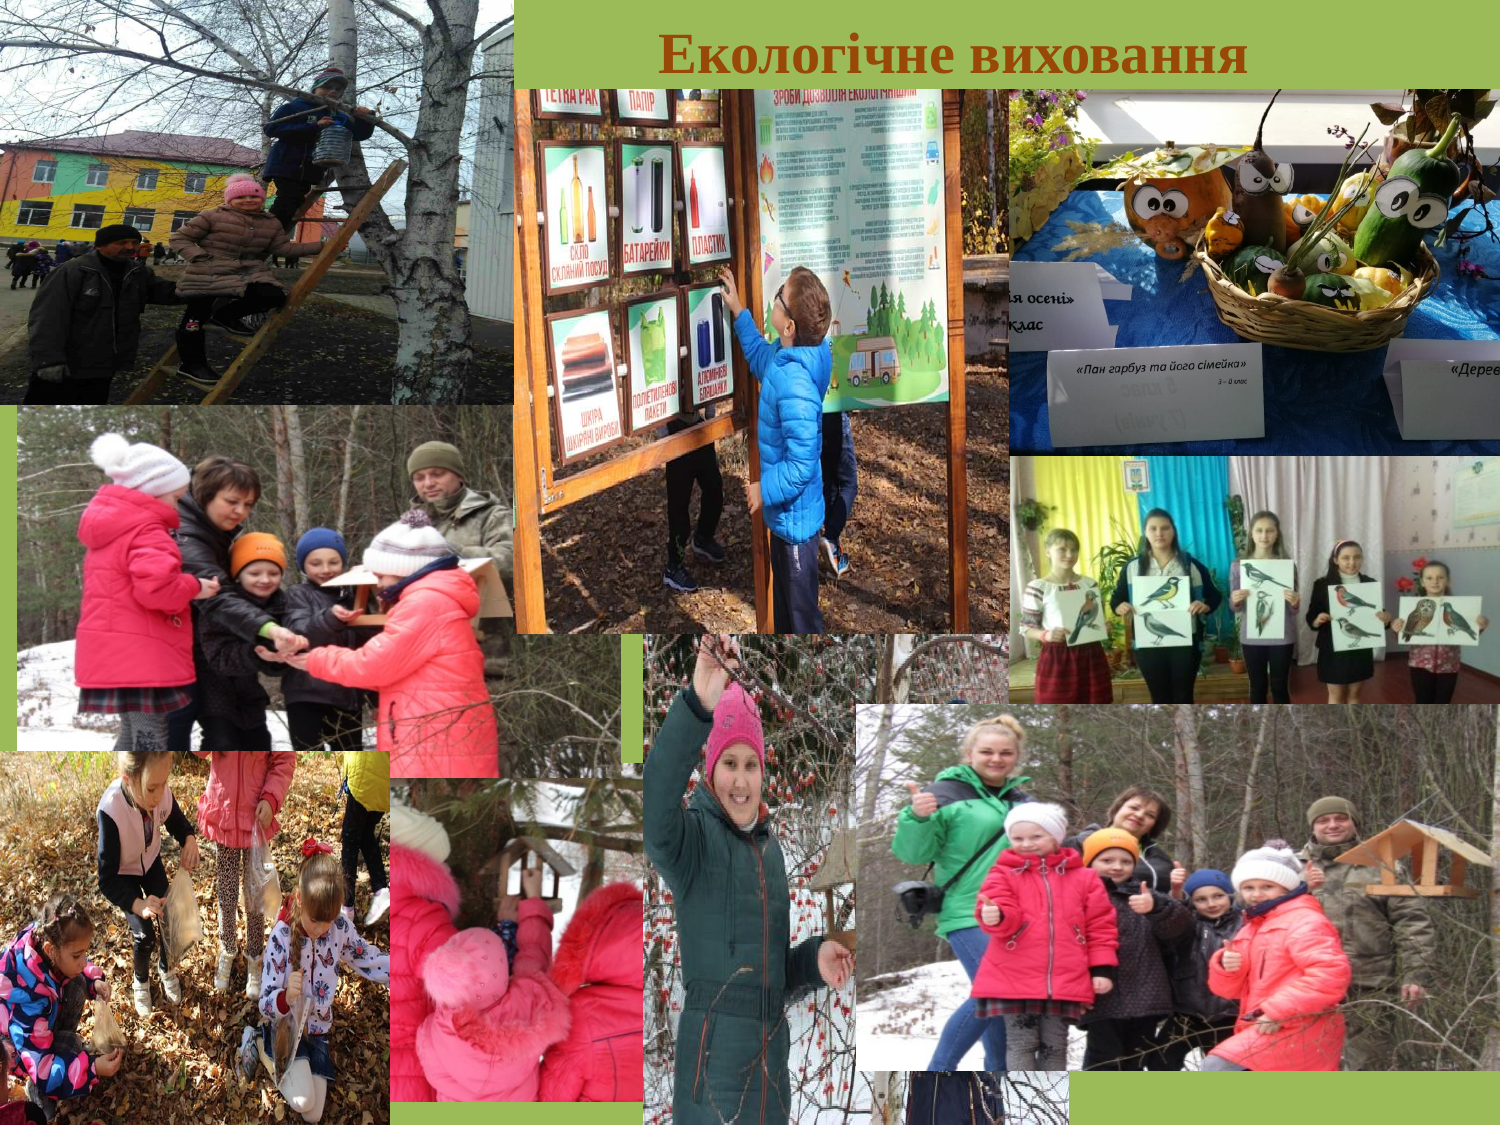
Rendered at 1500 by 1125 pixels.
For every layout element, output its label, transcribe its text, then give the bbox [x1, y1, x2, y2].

picture [0, 0, 1500, 1125]
text_box Екологічне виховання [519, 7, 1500, 89]
